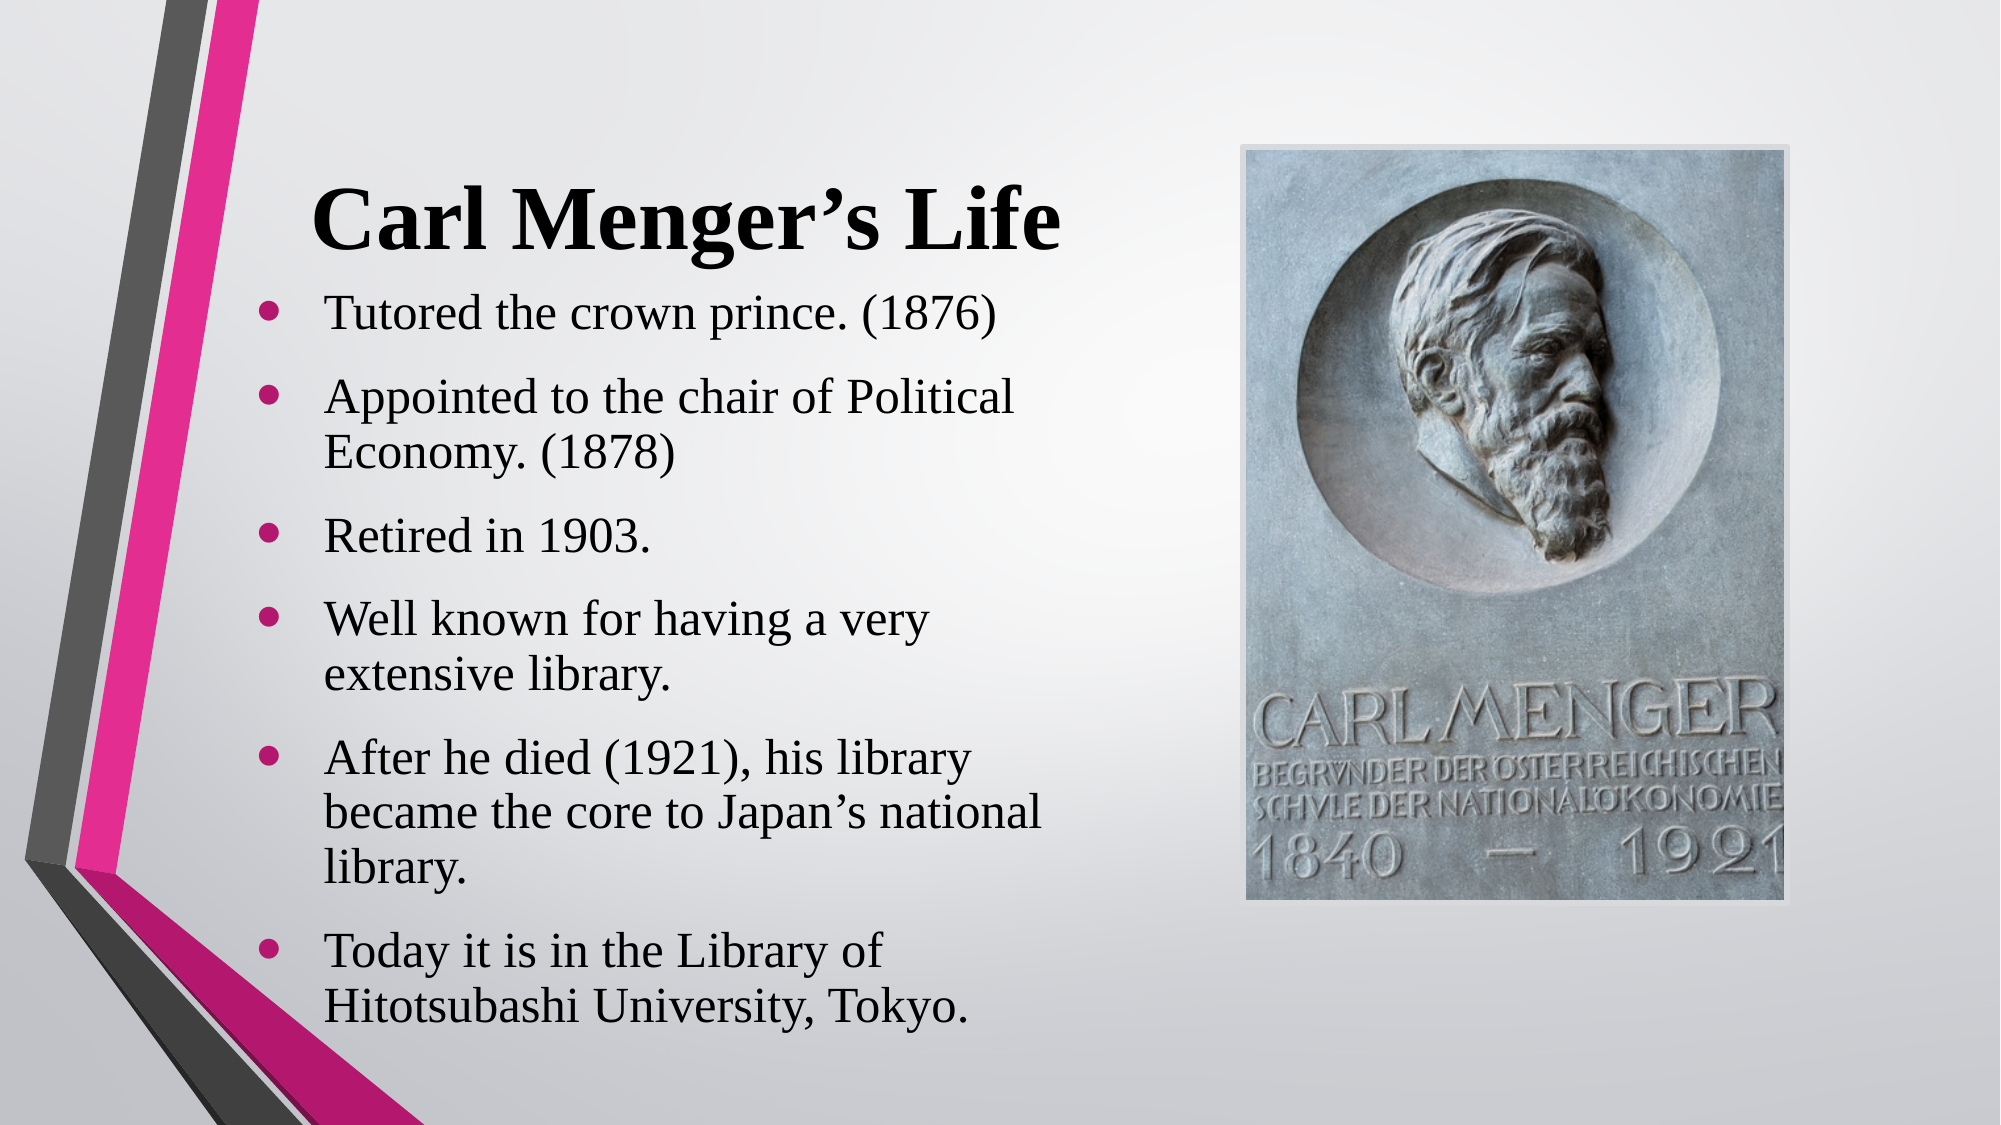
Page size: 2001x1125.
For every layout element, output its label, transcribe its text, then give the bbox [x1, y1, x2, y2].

title Carl Menger’s Life [241, 149, 1132, 275]
list Tutored the crown prince. (1876) Appointed to the chair of Political Economy. (1878) Retired in 1903. Well known for having a very extensive library. After he died (1921), his library became the core to Japan’s national library. Today it is in the Library of Hitotsubashi University, Tokyo. [241, 275, 1132, 1044]
picture [1245, 149, 1785, 901]
